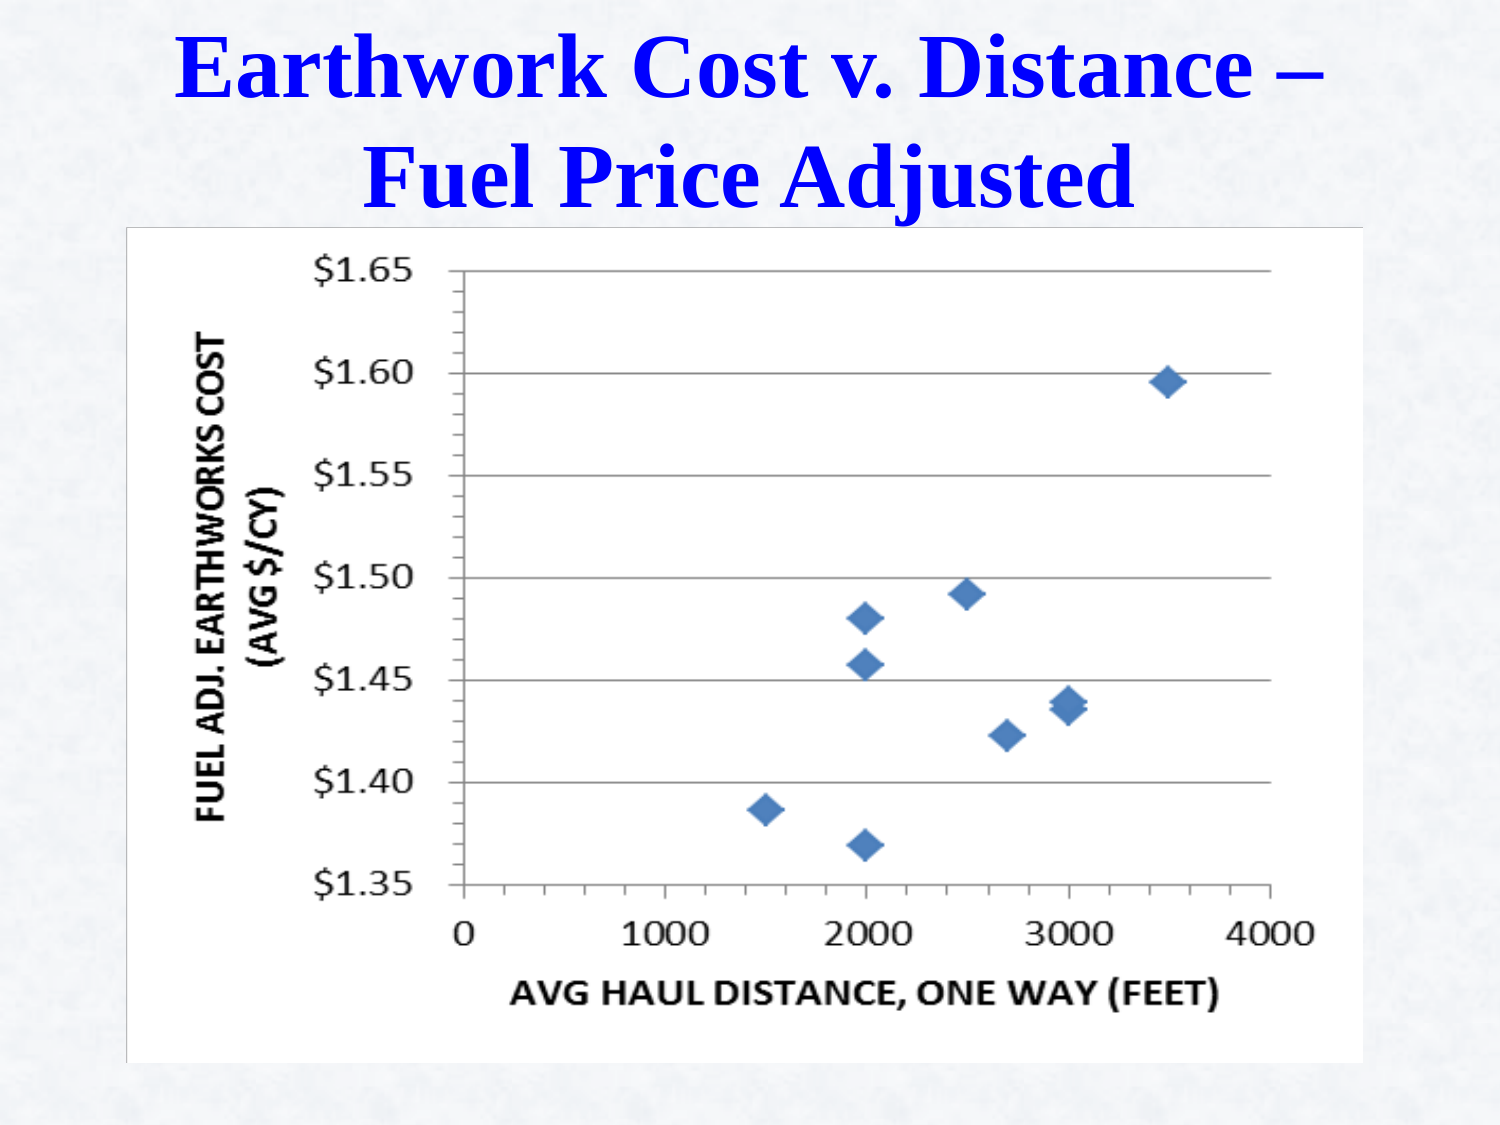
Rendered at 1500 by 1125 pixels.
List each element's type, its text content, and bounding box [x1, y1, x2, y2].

title Earthwork Cost v. Distance – Fuel Price Adjusted [74, 2, 1426, 229]
picture [124, 225, 1363, 1063]
